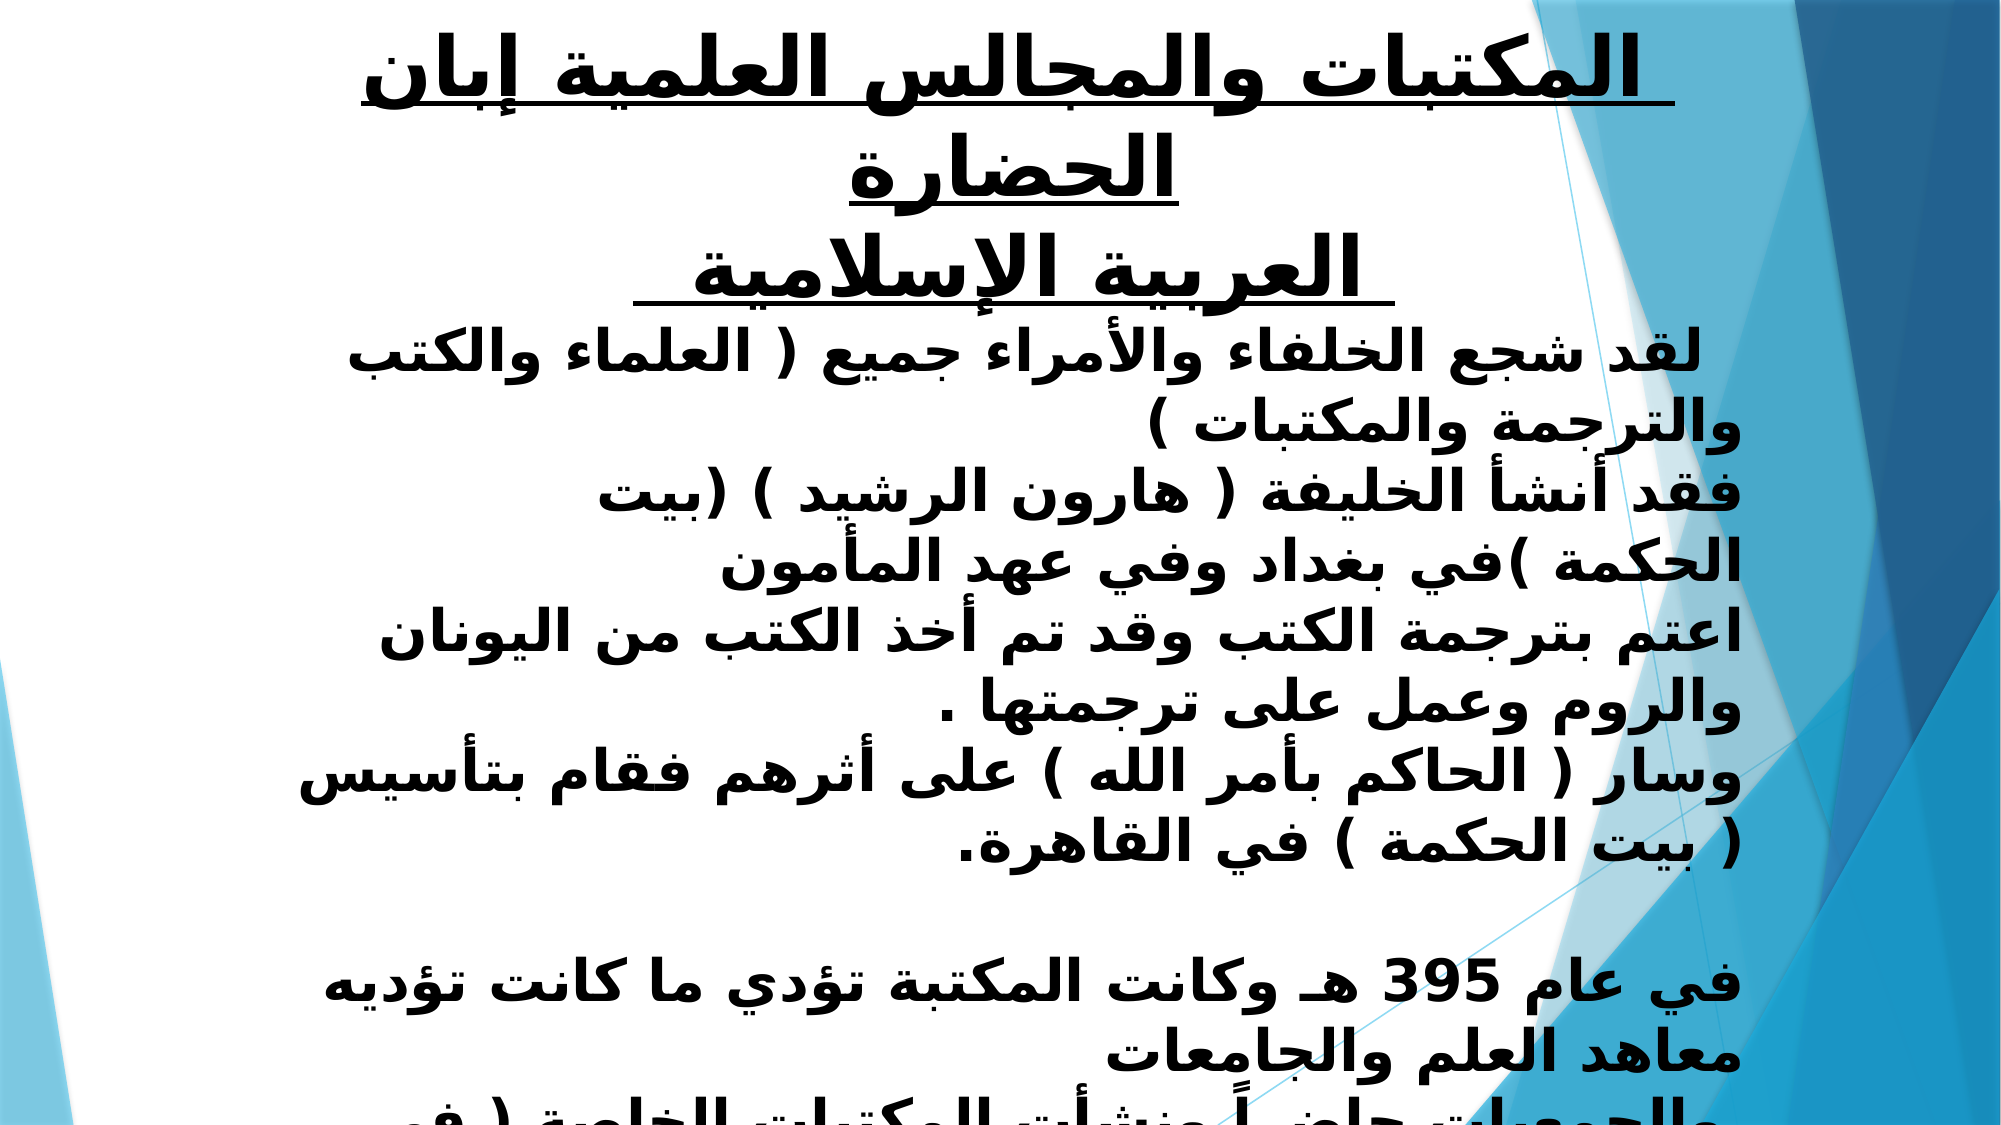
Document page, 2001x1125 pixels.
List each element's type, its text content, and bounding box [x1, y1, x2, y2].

text_box المكتبات والمجالس العلمية إبان الحضارة العربية الإسلامية لقد شجع الخلفاء والأمراء جميع ( العلماء والكتب والترجمة والمكتبات ) فقد أنشأ الخليفة ( هارون الرشيد ) (بيت الحكمة )في بغداد وفي عهد المأمون اعتم بترجمة الكتب وقد تم أخذ الكتب من اليونان والروم وعمل على ترجمتها . وسار ( الحاكم بأمر الله ) على أثرهم فقام بتأسيس ( بيت الحكمة ) في القاهرة. في عام 395 هـ وكانت المكتبة تؤدي ما كانت تؤديه معاهد العلم والجامعات والجمعيات حاضراً ونشأت المكتبات الخاصة ( في الدراسة وإعارة الكتب للمواطنين لقد كان لتشجيع الخلفاء واهتمامهم بالعلوم ومجالس العلم الأثر الكبير في المجتمع حتى أن قصورهم كانت مقراً للعلماء ( معاوية – عبد الملك بن مروان – الوليد بن عبد الملك ) وفي عهد الدولة العباسية كان الاهتمام بالمجالس العلمية وتنوعت العلوم الأدبي والعلمي . [267, 5, 1760, 1125]
